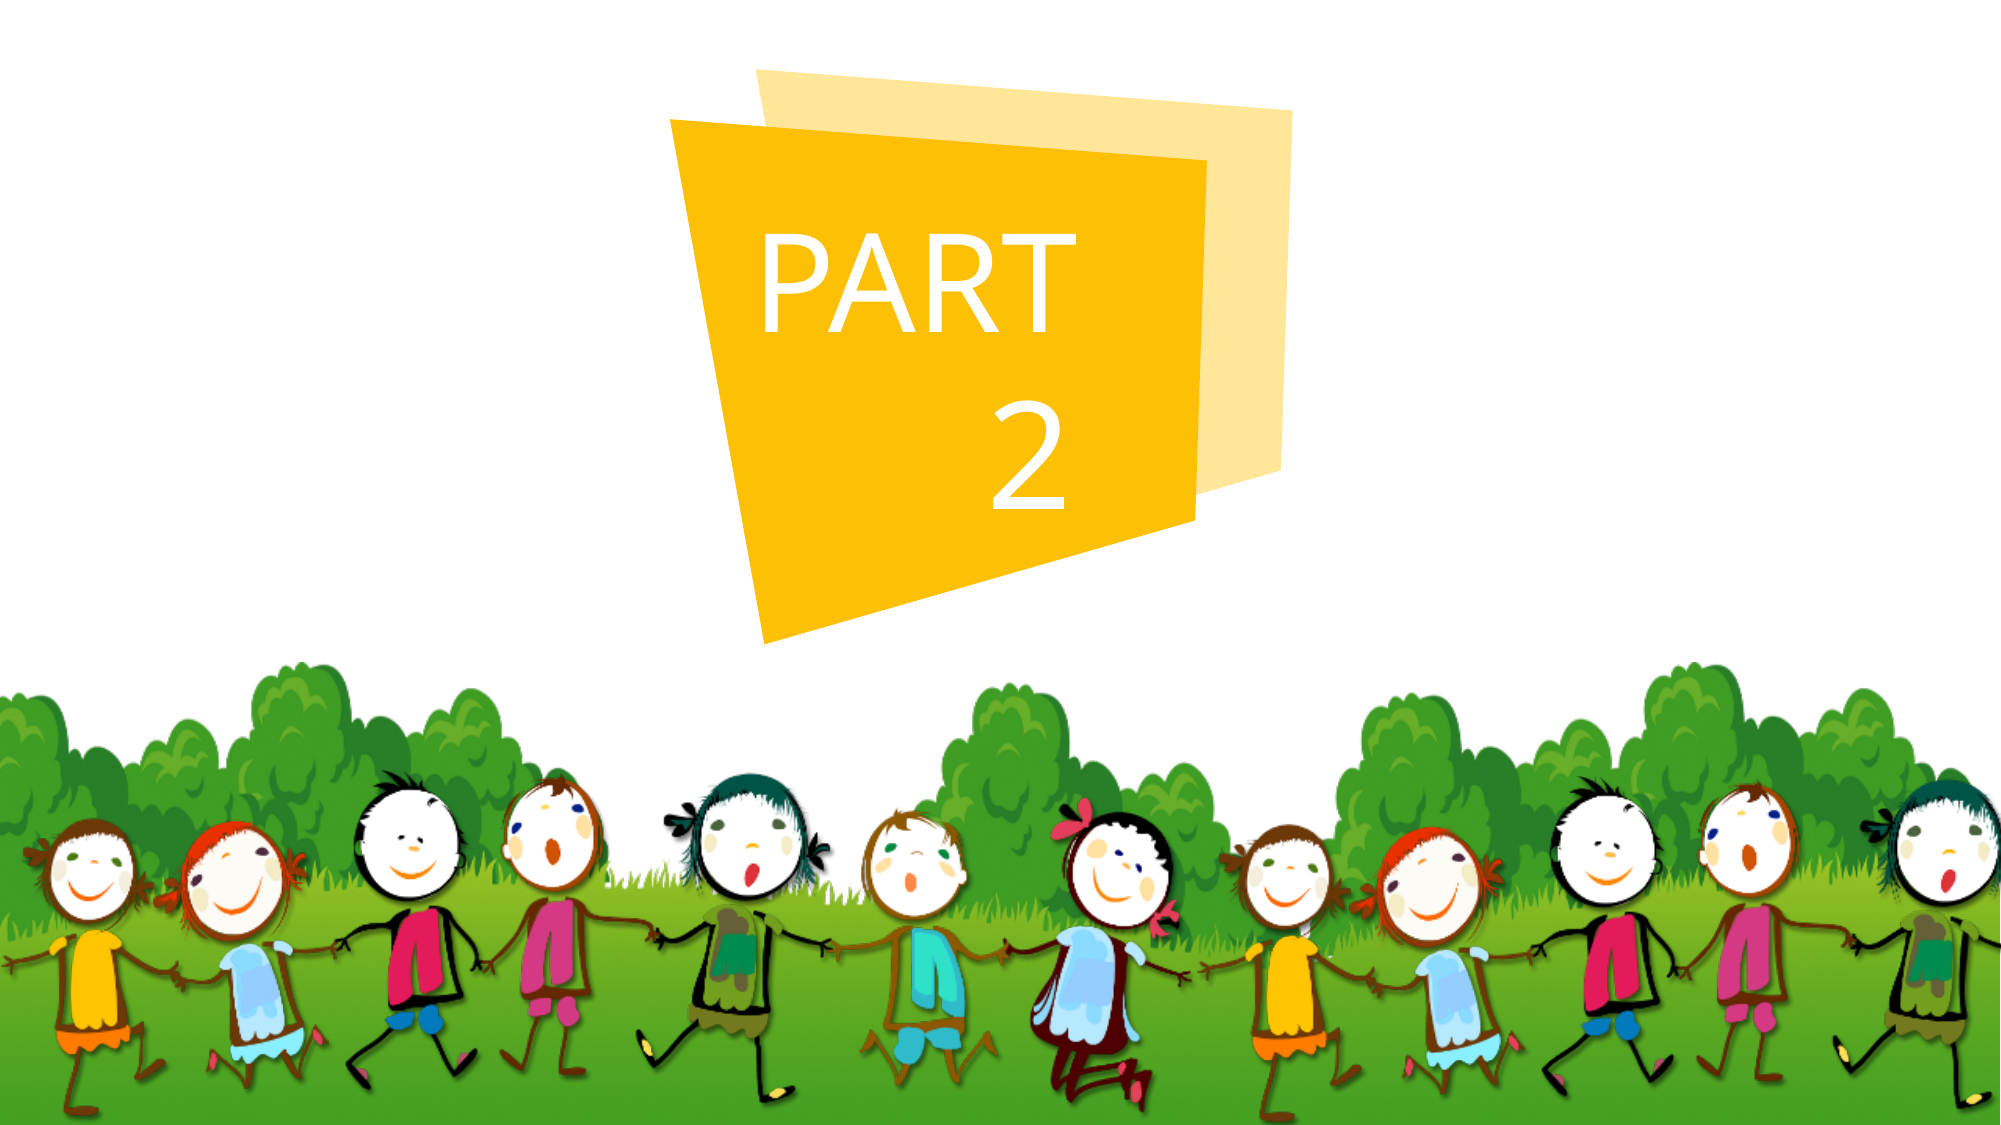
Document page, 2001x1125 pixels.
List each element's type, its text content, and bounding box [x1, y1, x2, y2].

text_box [668, 118, 1209, 499]
text_box [745, 548, 1104, 646]
picture [0, 662, 2001, 1125]
text_box PART 2 [737, 187, 1207, 548]
text_box [754, 68, 1294, 493]
